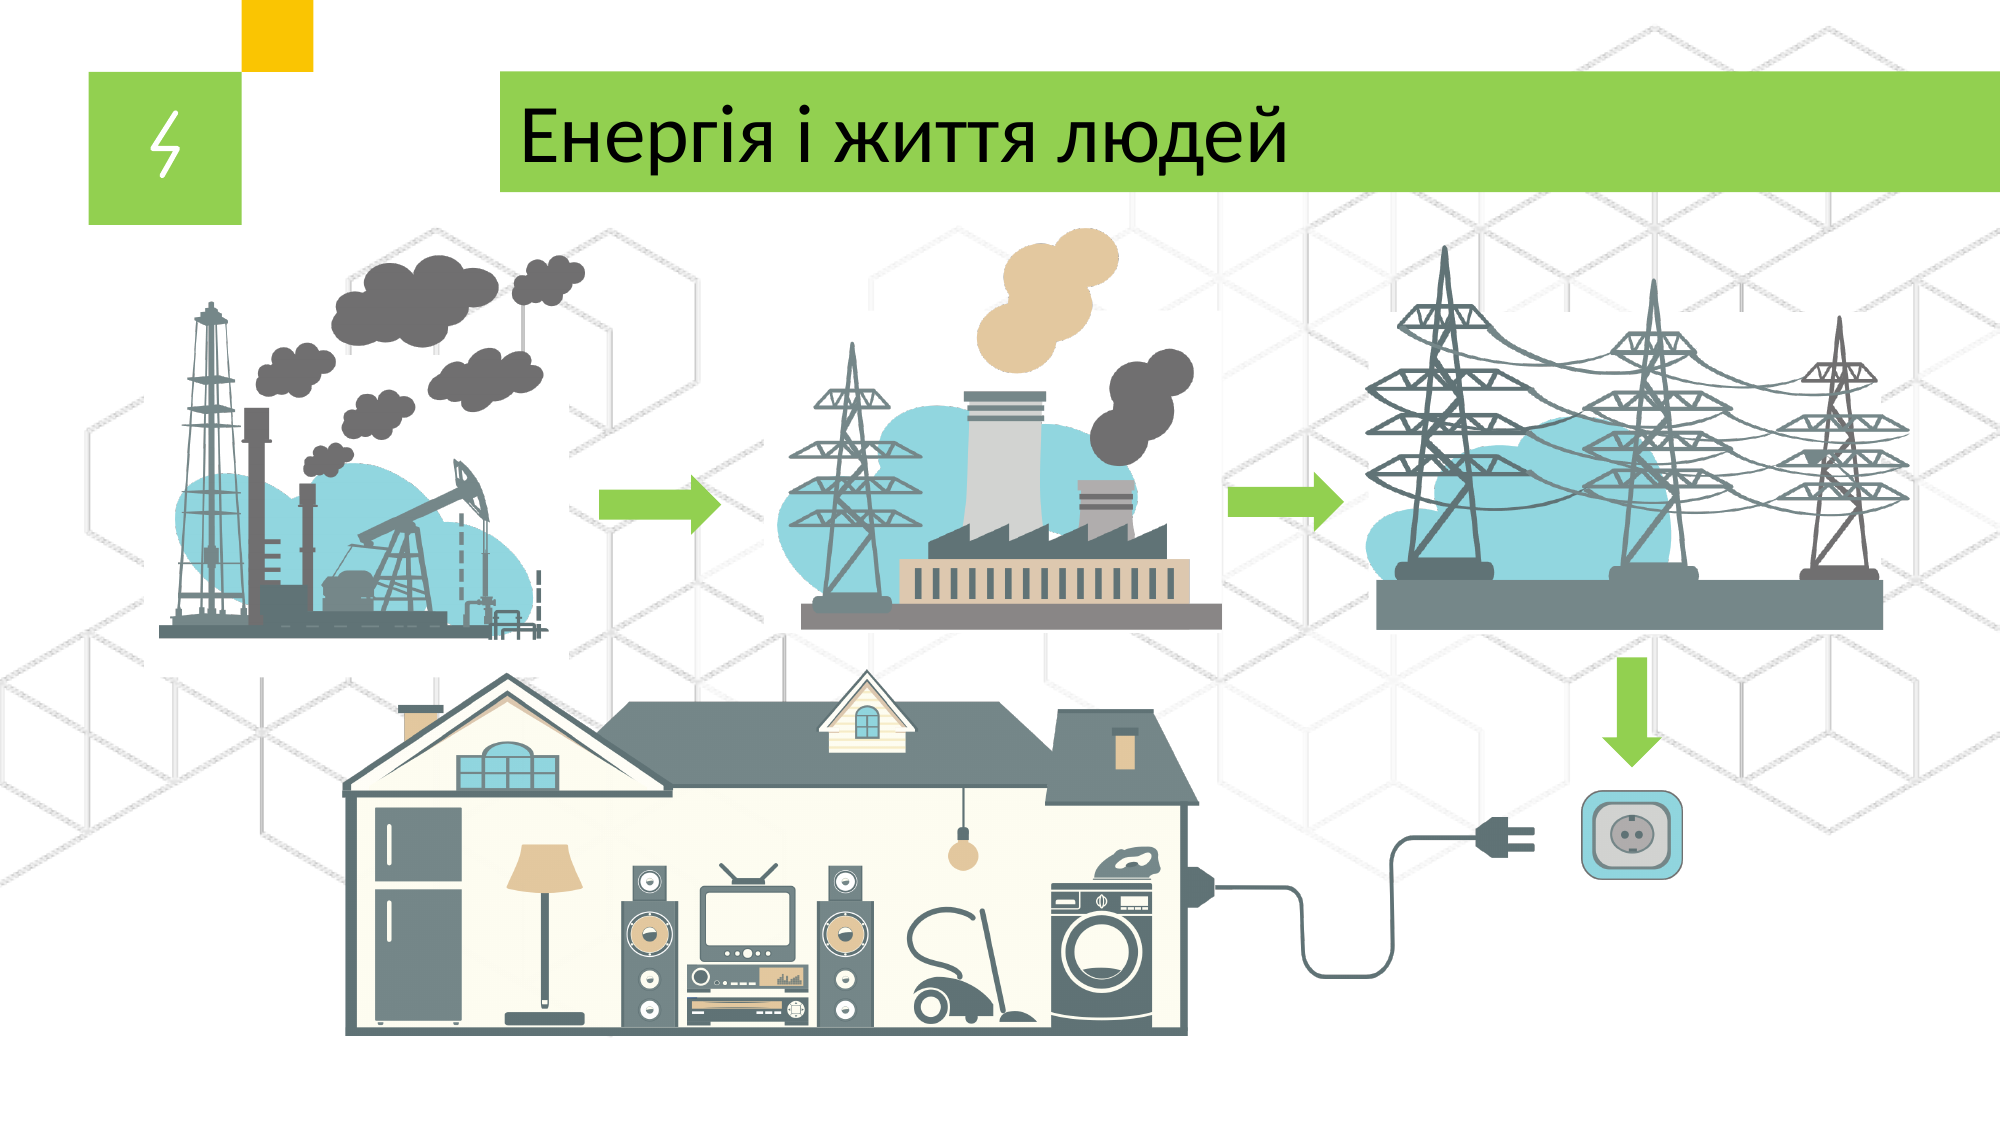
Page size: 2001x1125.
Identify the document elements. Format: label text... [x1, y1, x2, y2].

text_box [763, 310, 1222, 633]
text_box Енергія і життя людей [511, 71, 1299, 187]
picture [0, 0, 2000, 1125]
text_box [88, 71, 242, 226]
text_box [1601, 657, 1663, 768]
text_box [1368, 630, 1882, 635]
text_box [144, 355, 569, 678]
text_box [599, 474, 722, 535]
text_box [241, 0, 314, 72]
text_box [1227, 471, 1345, 532]
text_box [500, 71, 2000, 193]
